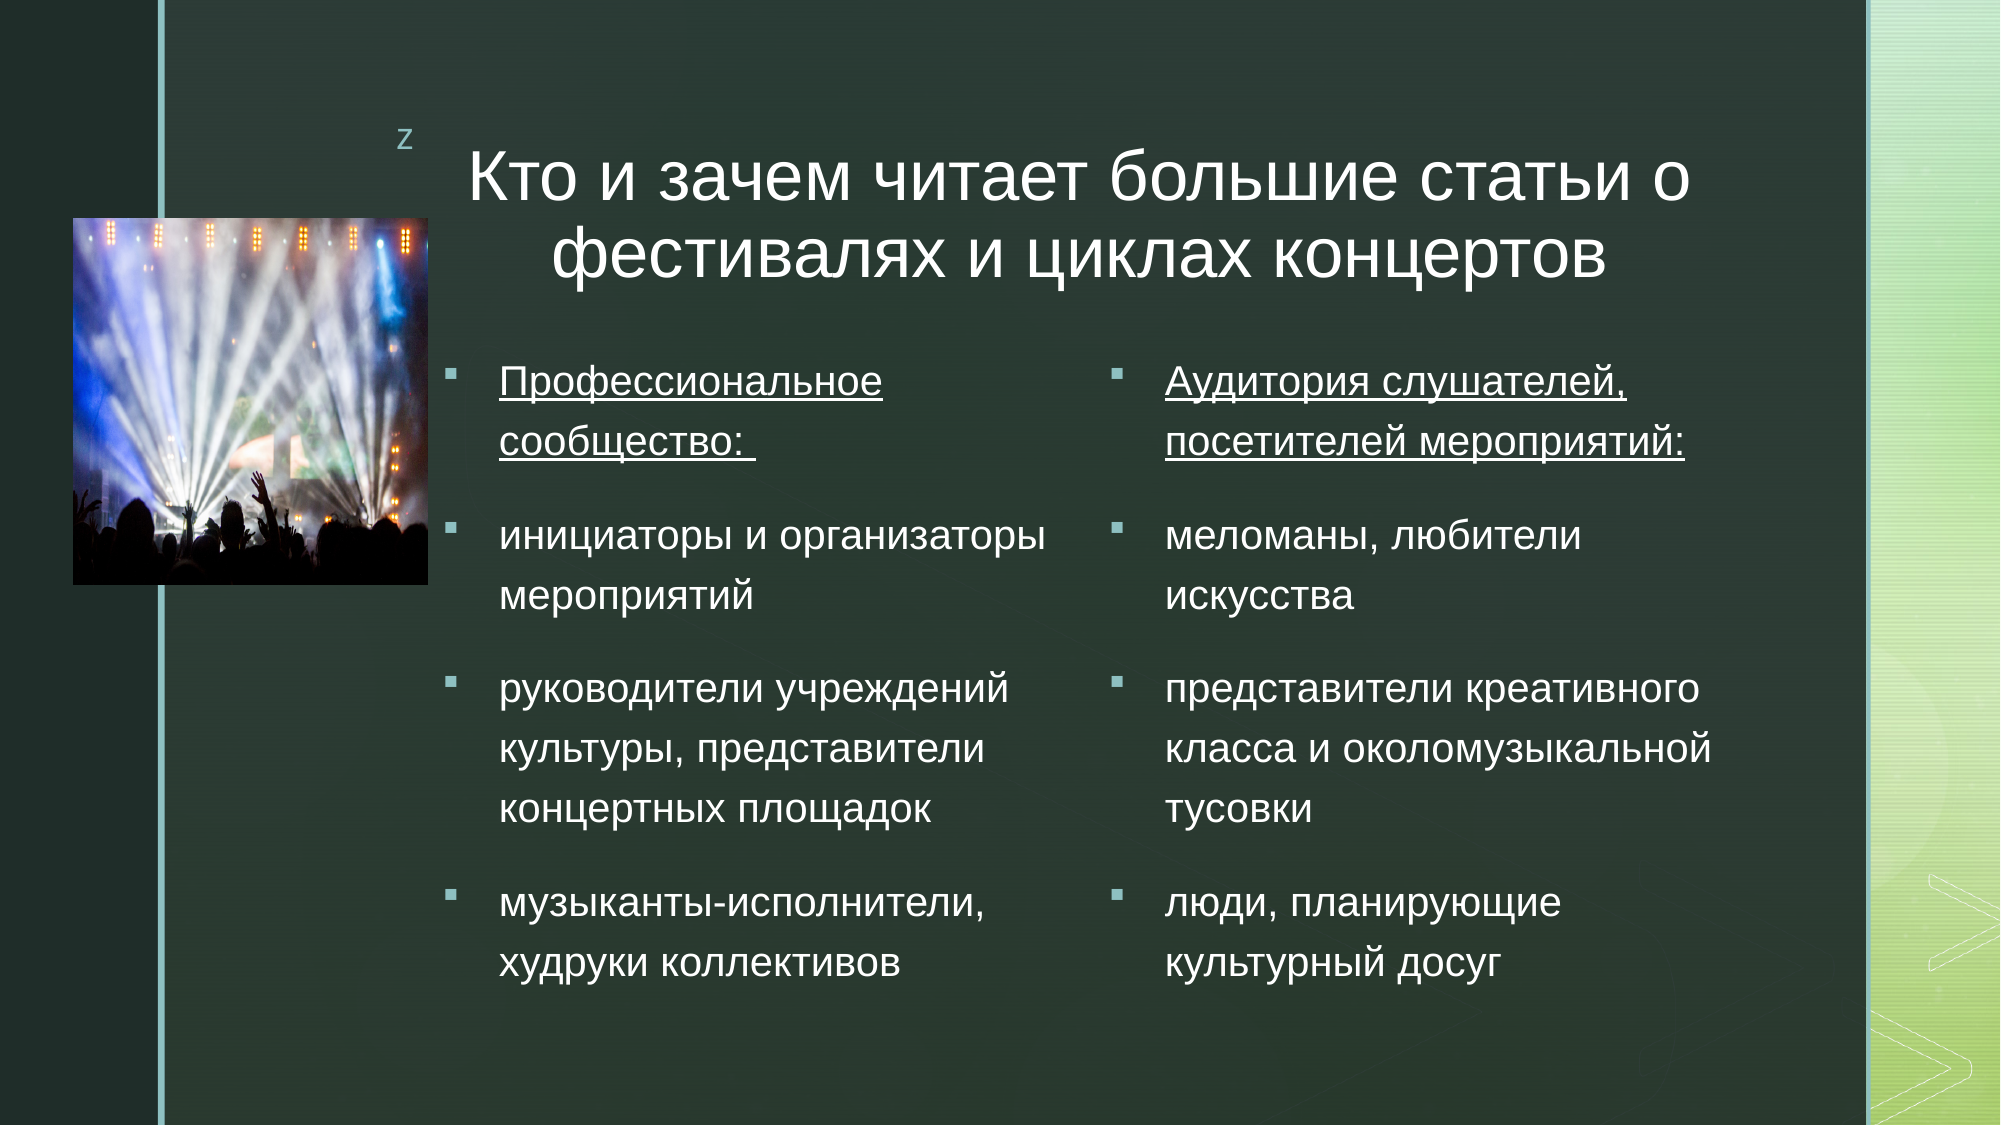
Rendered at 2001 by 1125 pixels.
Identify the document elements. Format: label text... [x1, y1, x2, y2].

picture [72, 218, 428, 585]
list Профессиональное сообщество: инициаторы и организаторы мероприятий руководители учреждений культуры, представители концертных площадок музыканты-исполнители, худруки коллективов [427, 336, 1066, 993]
picture [1871, 0, 2001, 1125]
list Аудитория слушателей, посетителей мероприятий: меломаны, любители искусства представители креативного класса и околомузыкальной тусовки люди, планирующие культурный досуг [1093, 336, 1733, 993]
title Кто и зачем читает большие статьи о фестивалях и циклах концертов [428, 132, 1733, 310]
